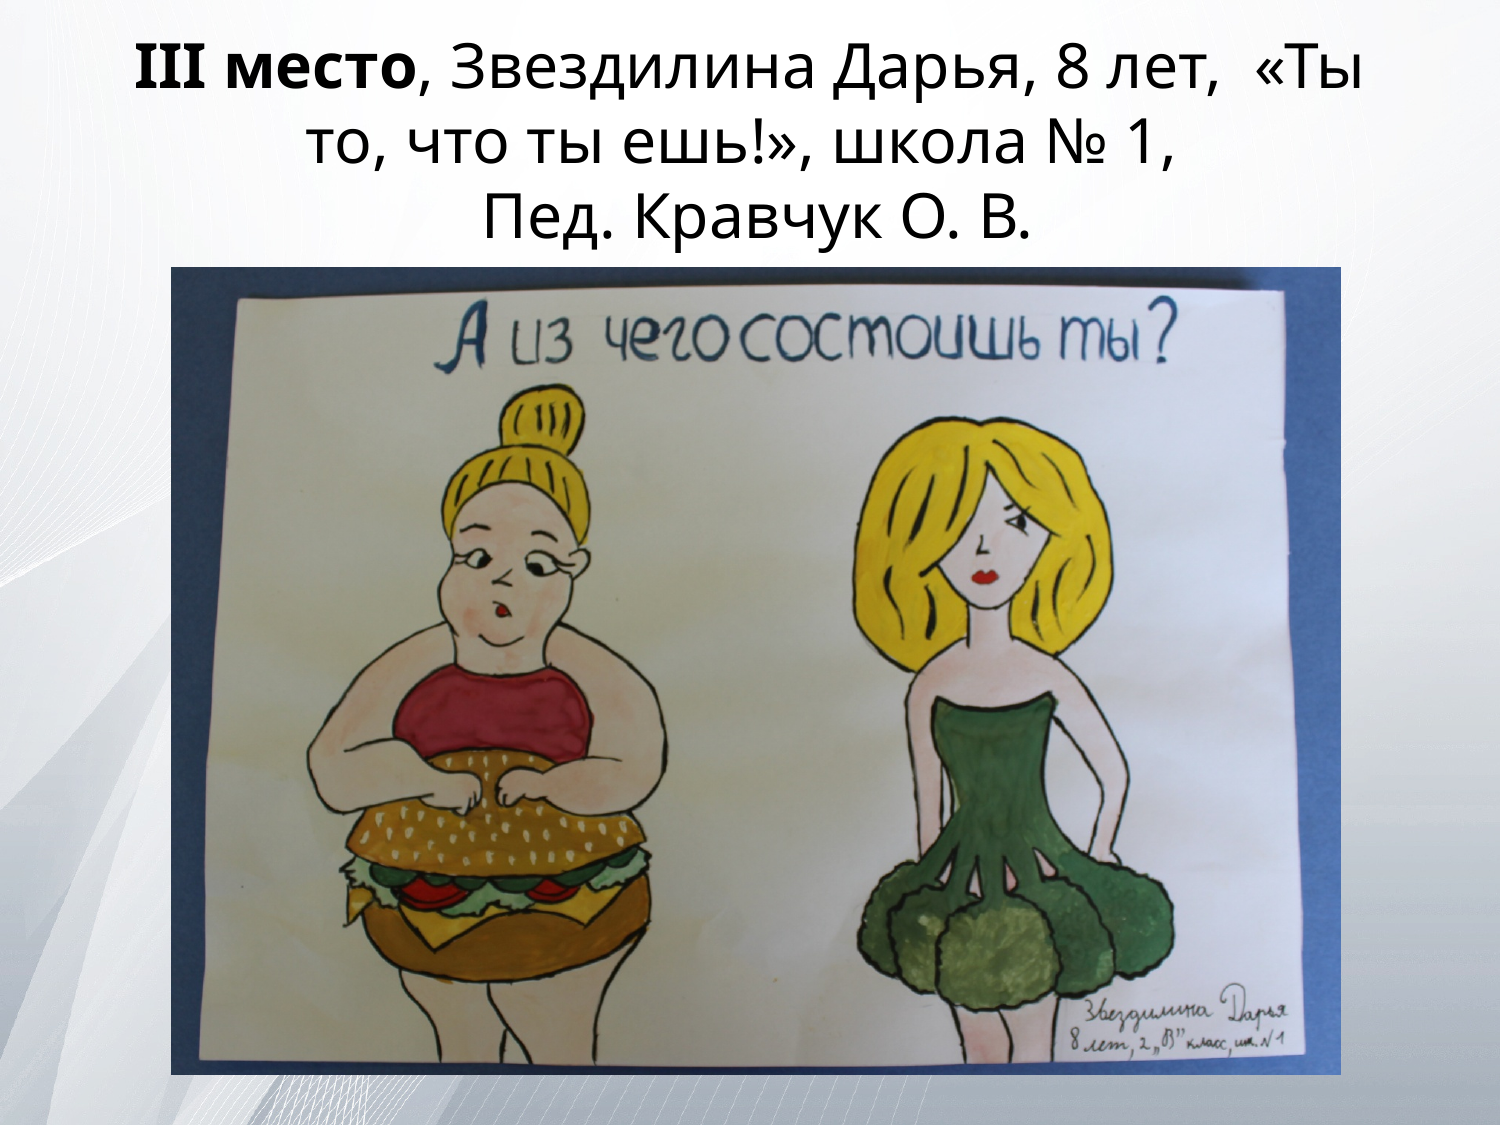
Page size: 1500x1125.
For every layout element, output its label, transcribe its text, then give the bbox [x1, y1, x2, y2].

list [170, 266, 1341, 1076]
picture [0, 0, 1500, 1125]
title III место, Звездилина Дарья, 8 лет, «Ты то, что ты ешь!», школа № 1, Пед. Кравчук О. В. [75, 45, 1425, 233]
